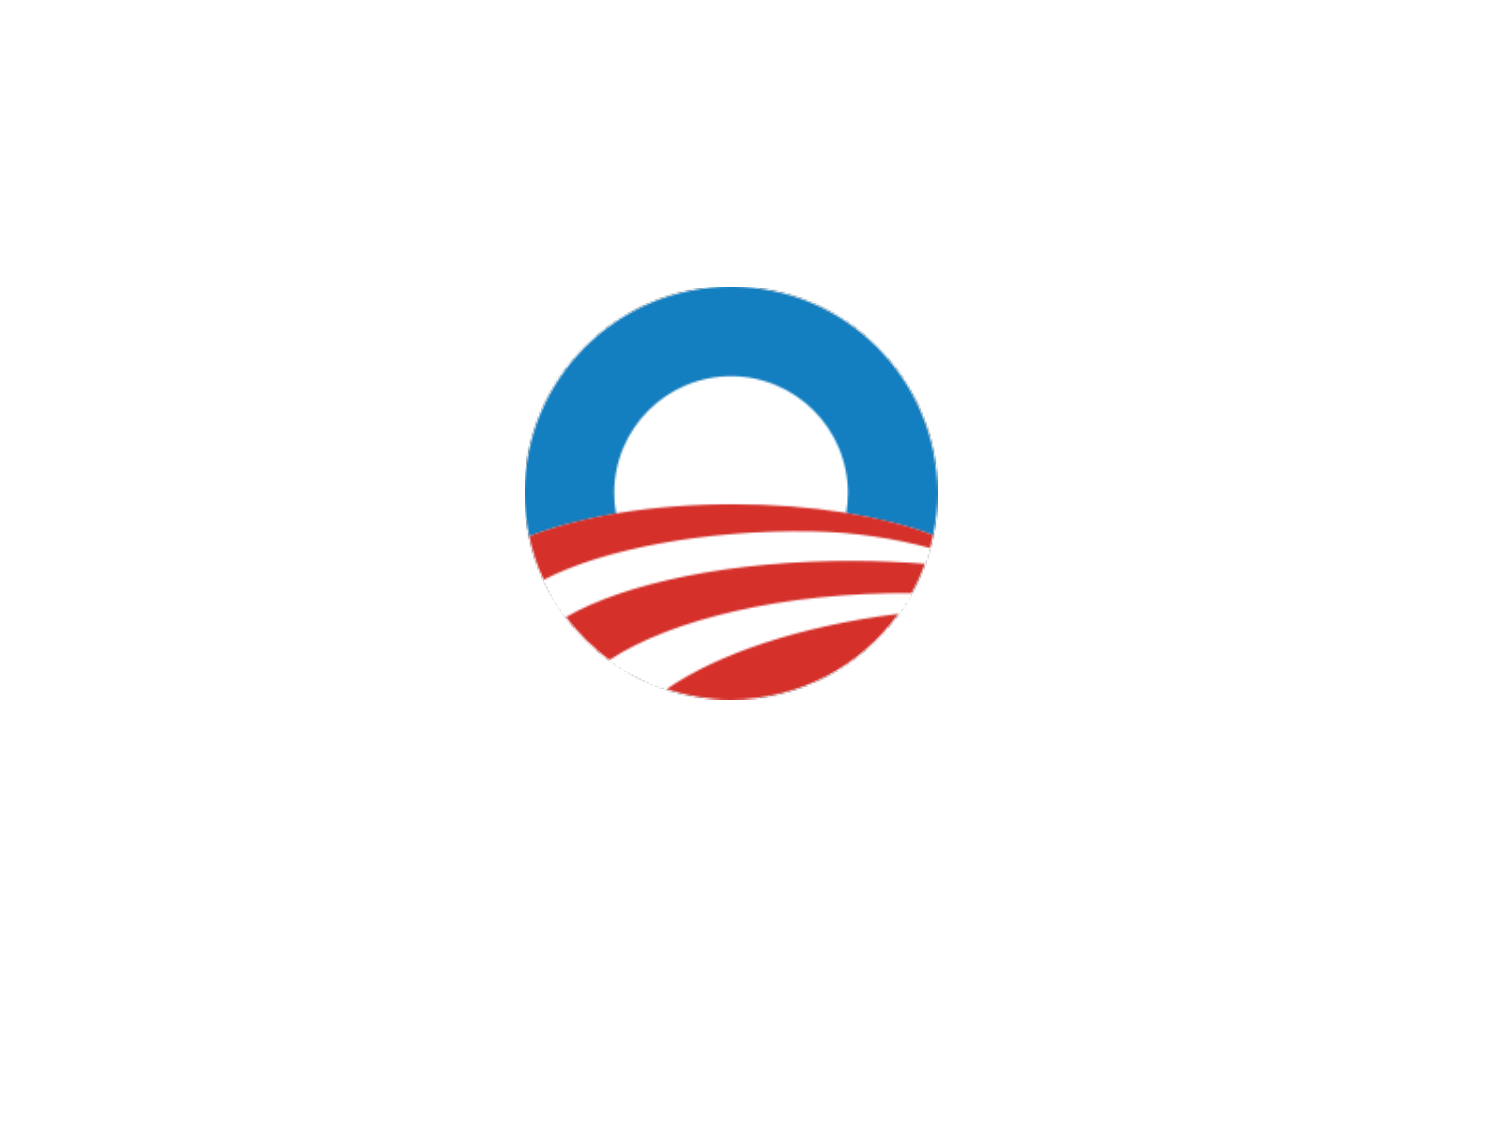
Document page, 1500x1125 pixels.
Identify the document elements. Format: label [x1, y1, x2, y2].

picture [524, 287, 938, 701]
